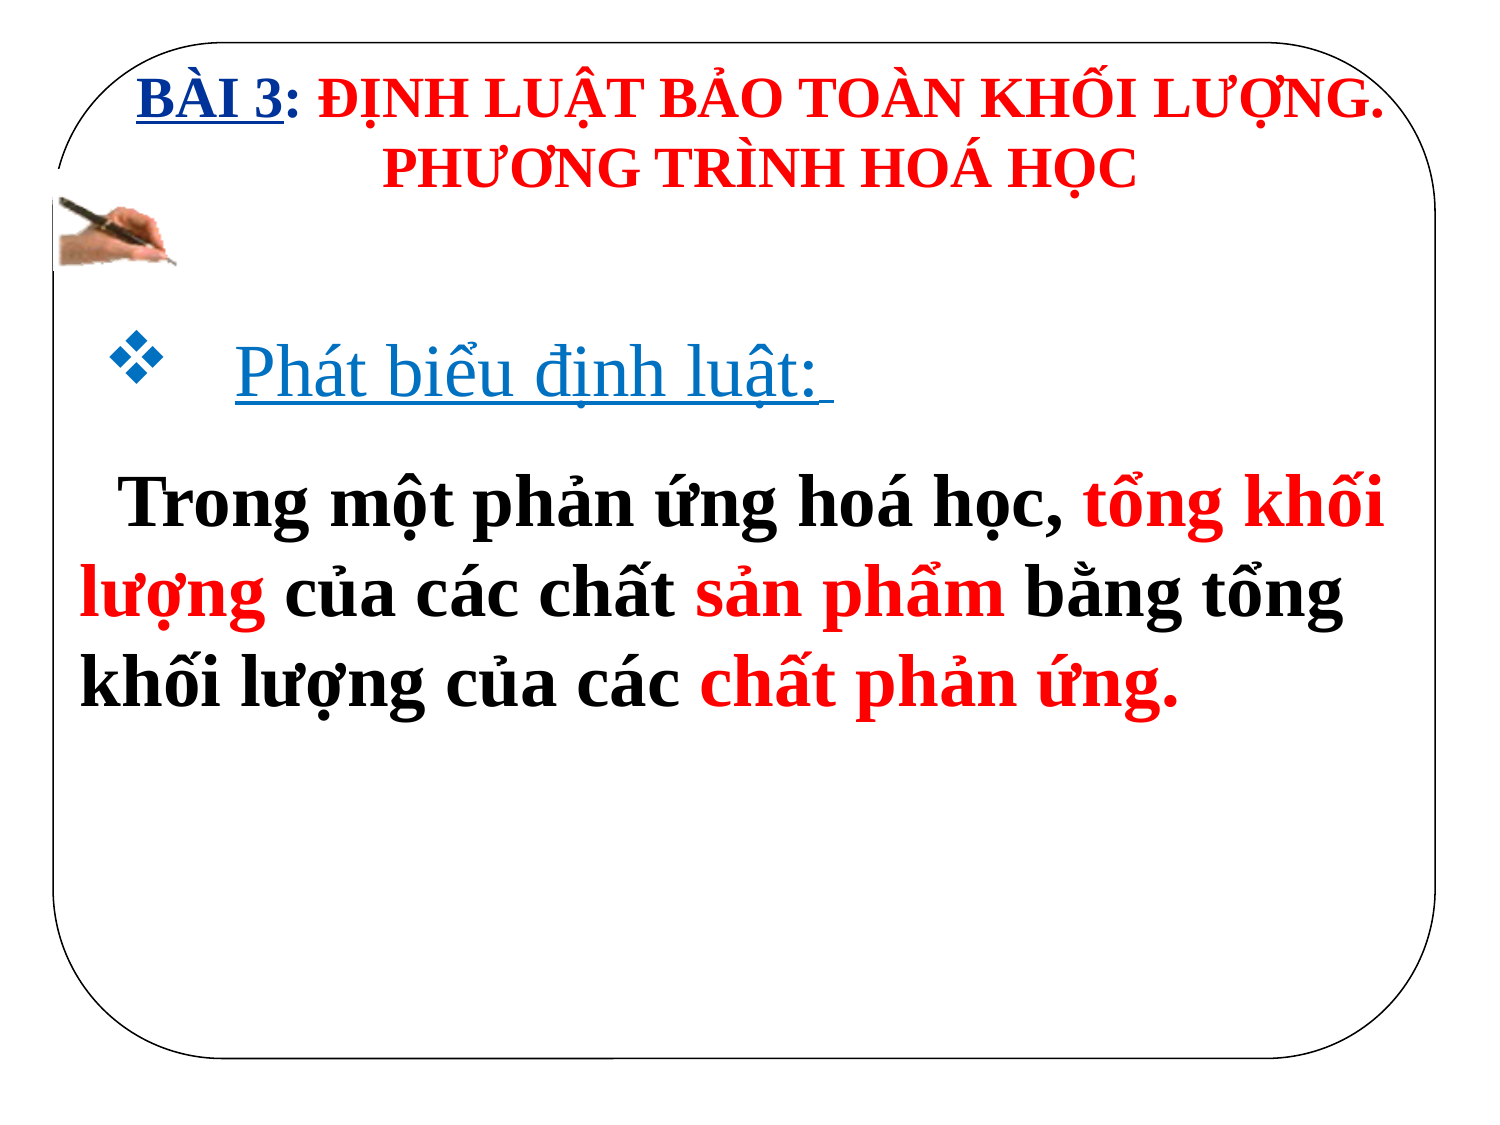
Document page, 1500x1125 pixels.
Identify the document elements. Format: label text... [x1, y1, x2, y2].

picture [53, 169, 197, 271]
text_box BÀI 3: ĐỊNH LUẬT BẢO TOÀN KHỐI LƯỢNG. PHƯƠNG TRÌNH HOÁ HỌC [41, 51, 1406, 207]
text_box Trong một phản ứng hoá học, tổng khối lượng của các chất sản phẩm bằng tổng khối lượng của các chất phản ứng. [64, 444, 1447, 814]
text_box [53, 117, 1436, 1059]
text_box [169, 42, 1319, 51]
